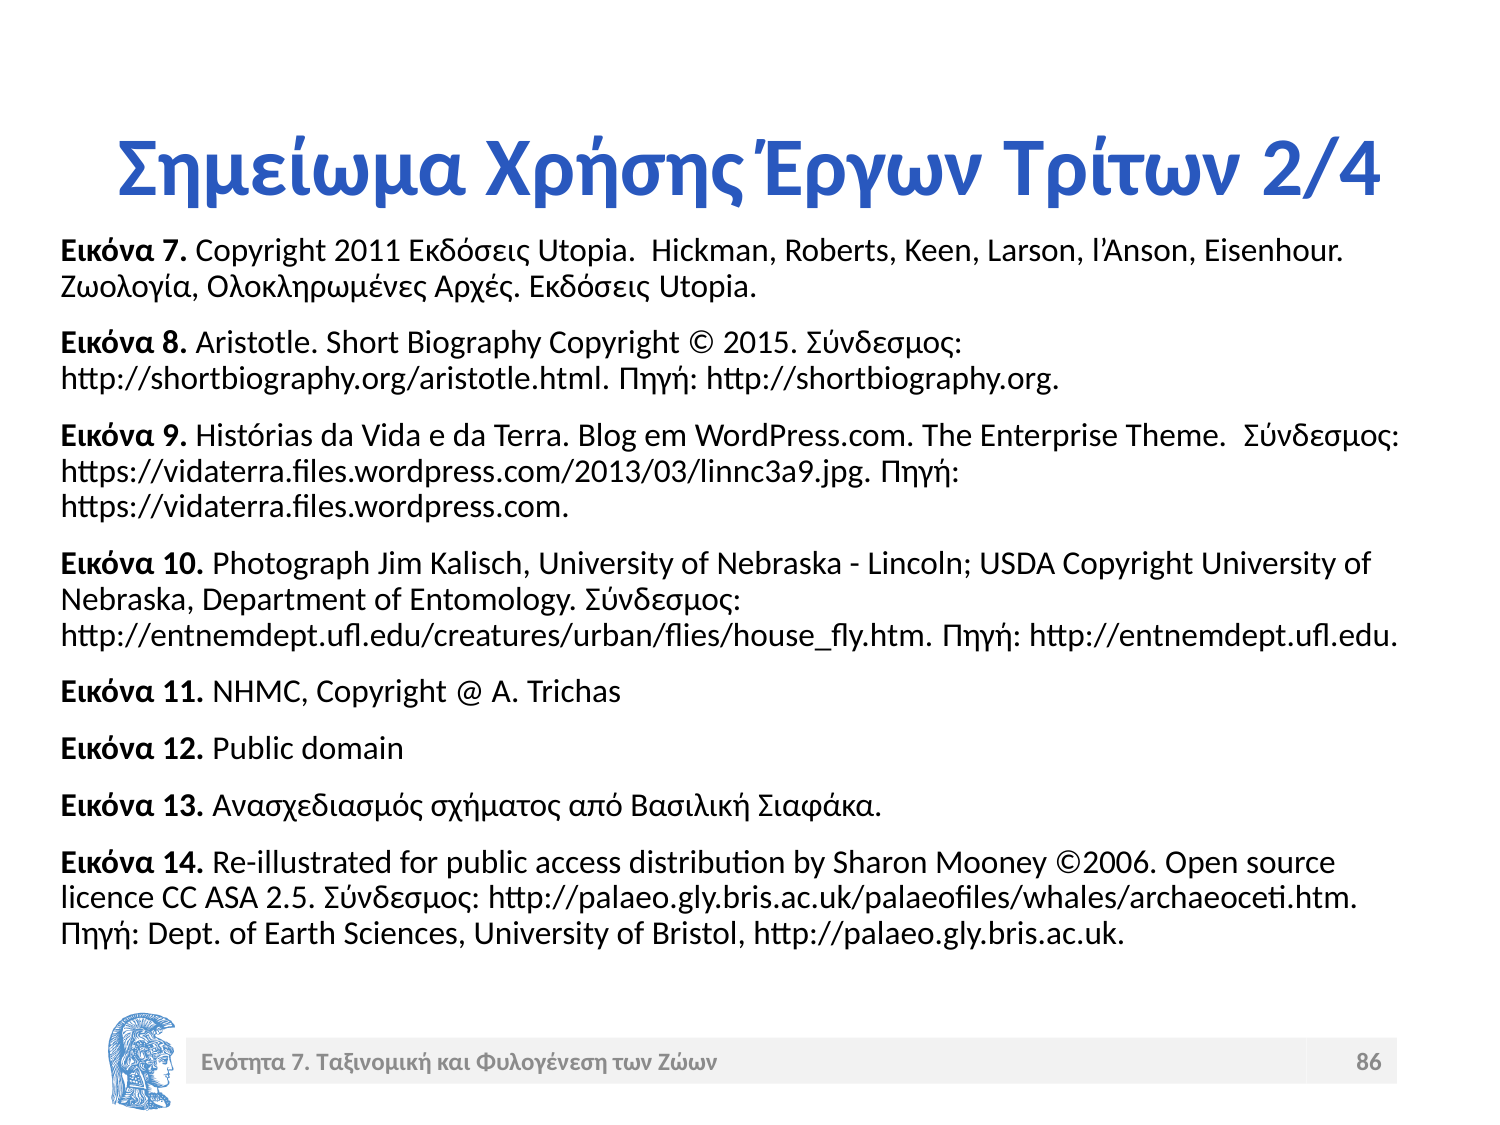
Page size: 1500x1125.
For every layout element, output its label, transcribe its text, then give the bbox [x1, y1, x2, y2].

slide_number 86 [1306, 1037, 1397, 1084]
picture [103, 1011, 186, 1114]
footer Ενότητα 7. Ταξινομική και Φυλογένεση των Ζώων [186, 1037, 1306, 1084]
list Εικόνα 7. Copyright 2011 Eκδόσεις Utopia. Hickman, Roberts, Keen, Larson, l’Anson, Eisenhour. Ζωολογία, Ολοκληρωμένες Αρχές. Εκδόσεις Utopia. Εικόνα 8. Aristotle. Short Biography Copyright © 2015. Σύνδεσμος: http://shortbiography.org/aristotle.html. Πηγή: http://shortbiography.org. Εικόνα 9. Histórias da Vida e da Terra. Blog em WordPress.com. The Enterprise Theme. Σύνδεσμος: https://vidaterra.files.wordpress.com/2013/03/linnc3a9.jpg. Πηγή: https://vidaterra.files.wordpress.com. Εικόνα 10. Photograph Jim Kalisch, University of Nebraska - Lincoln; USDA Copyright University of Nebraska, Department of Entomology. Σύνδεσμος: http://entnemdept.ufl.edu/creatures/urban/flies/house_fly.htm. Πηγή: http://entnemdept.ufl.edu. Εικόνα 11. NHMC, Copyright @ A. Trichas Εικόνα 12. Public domain Εικόνα 13. Ανασχεδιασμός σχήματος από Βασιλική Σιαφάκα. Εικόνα 14. Re-illustrated for public access distribution by Sharon Mooney ©2006. Open source licence CC ASA 2.5. Σύνδεσμος: http://palaeo.gly.bris.ac.uk/palaeofiles/whales/archaeoceti.htm. Πηγή: Dept. of Earth Sciences, University of Bristol, http://palaeo.gly.bris.ac.uk. [45, 224, 1450, 988]
title Σημείωμα Χρήσης Έργων Τρίτων 2/4 [0, 59, 1500, 278]
